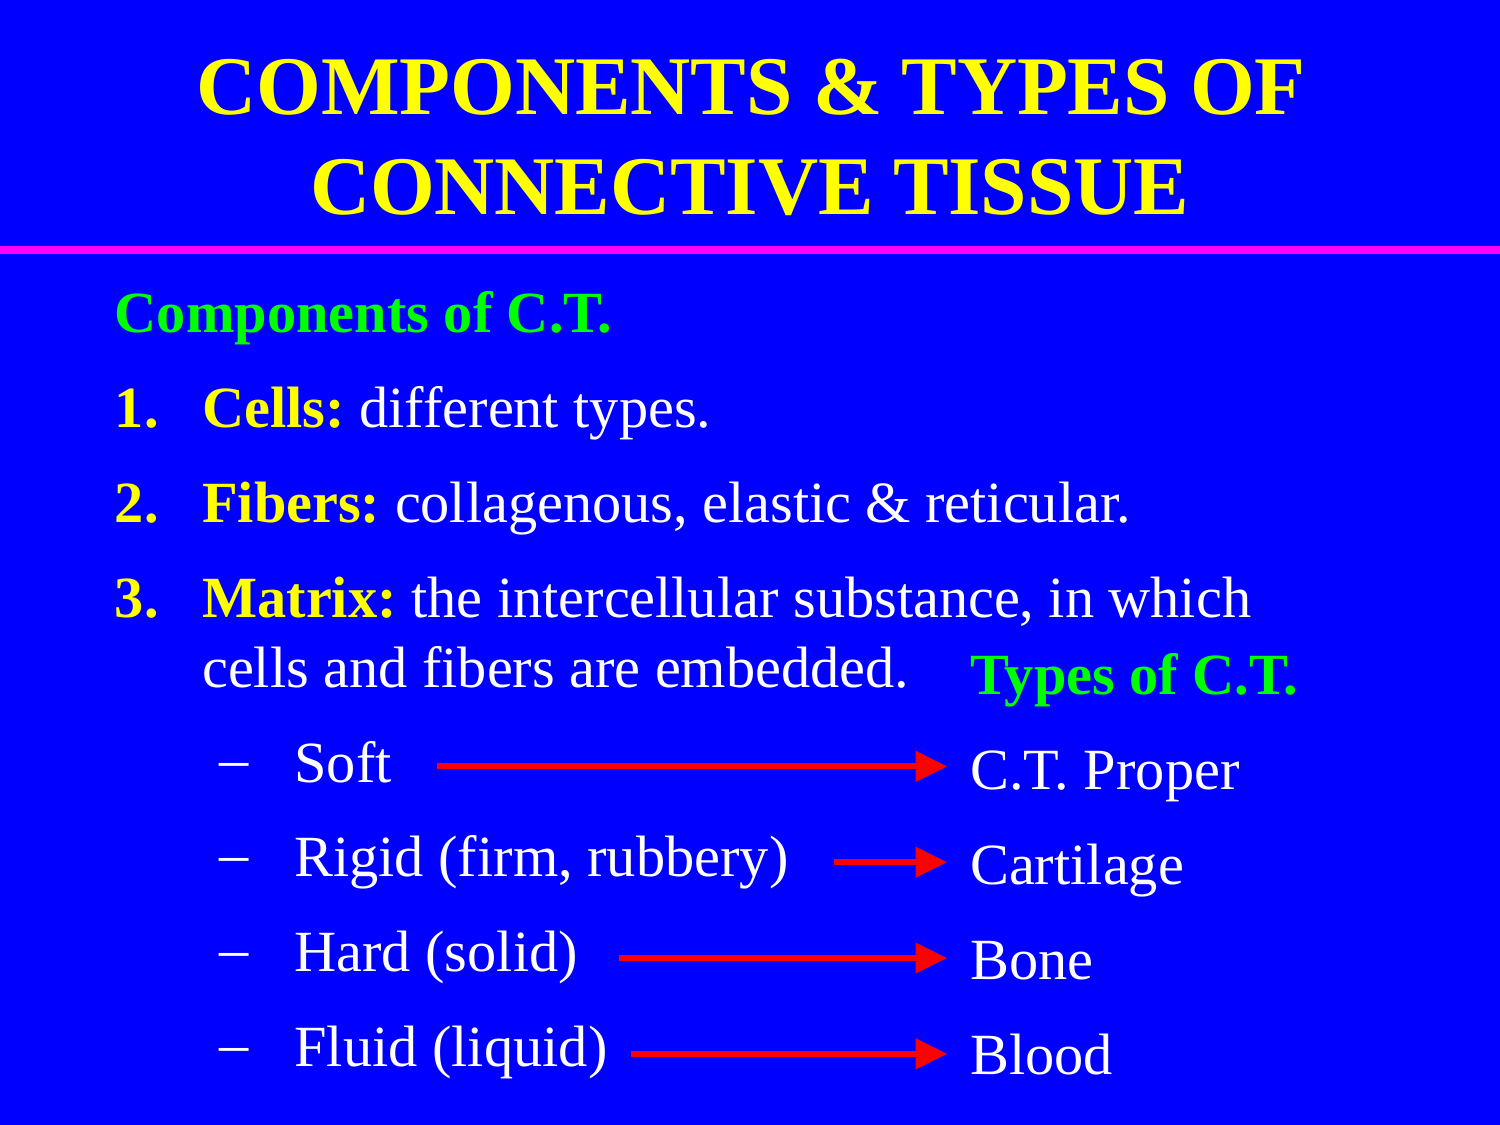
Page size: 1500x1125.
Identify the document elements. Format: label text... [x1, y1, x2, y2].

text_box Types of C.T. C.T. Proper Cartilage Bone Blood [955, 628, 1387, 1100]
text_box Components of C.T. Cells: different types. Fibers: collagenous, elastic & reticular. Matrix: the intercellular substance, in which cells and fibers are embedded. Soft Rigid (firm, rubbery) Hard (solid) Fluid (liquid) [99, 266, 1350, 1100]
title COMPONENTS & TYPES OF CONNECTIVE TISSUE [112, 37, 1388, 225]
